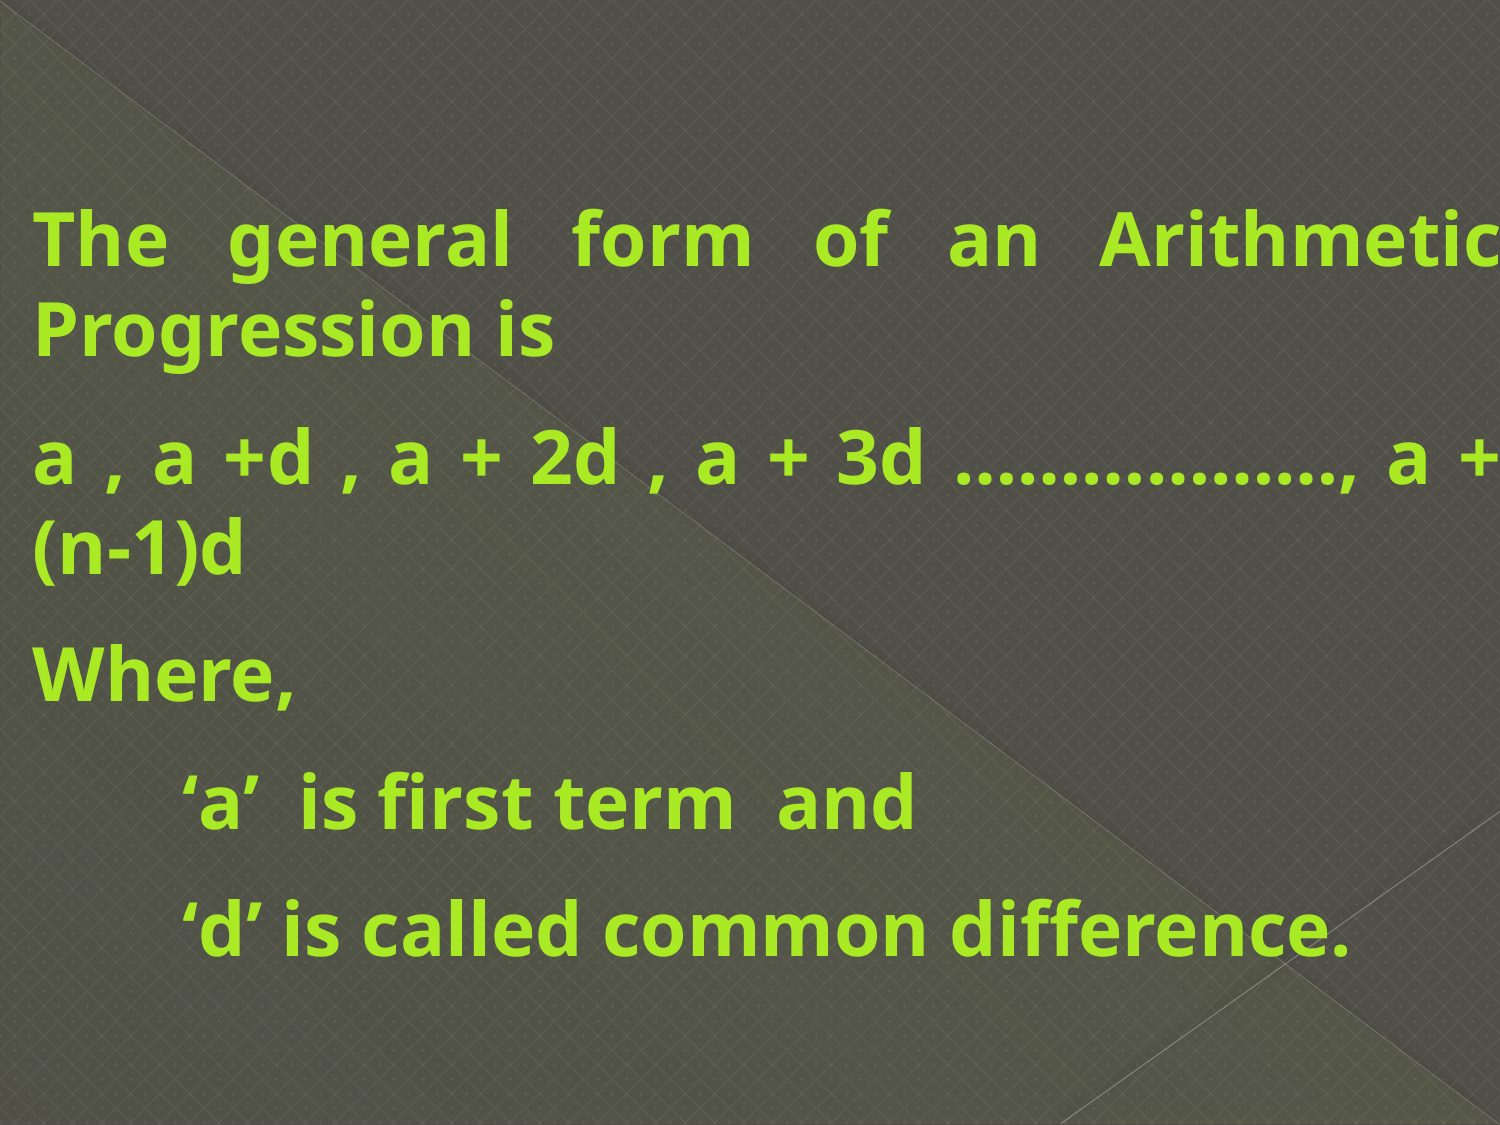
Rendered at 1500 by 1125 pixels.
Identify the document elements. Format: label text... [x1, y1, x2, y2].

text_box The general form of an Arithmetic Progression is a , a +d , a + 2d , a + 3d ………………, a + (n-1)d Where, ‘a’ is first term and ‘d’ is called common difference. [17, 184, 1500, 980]
